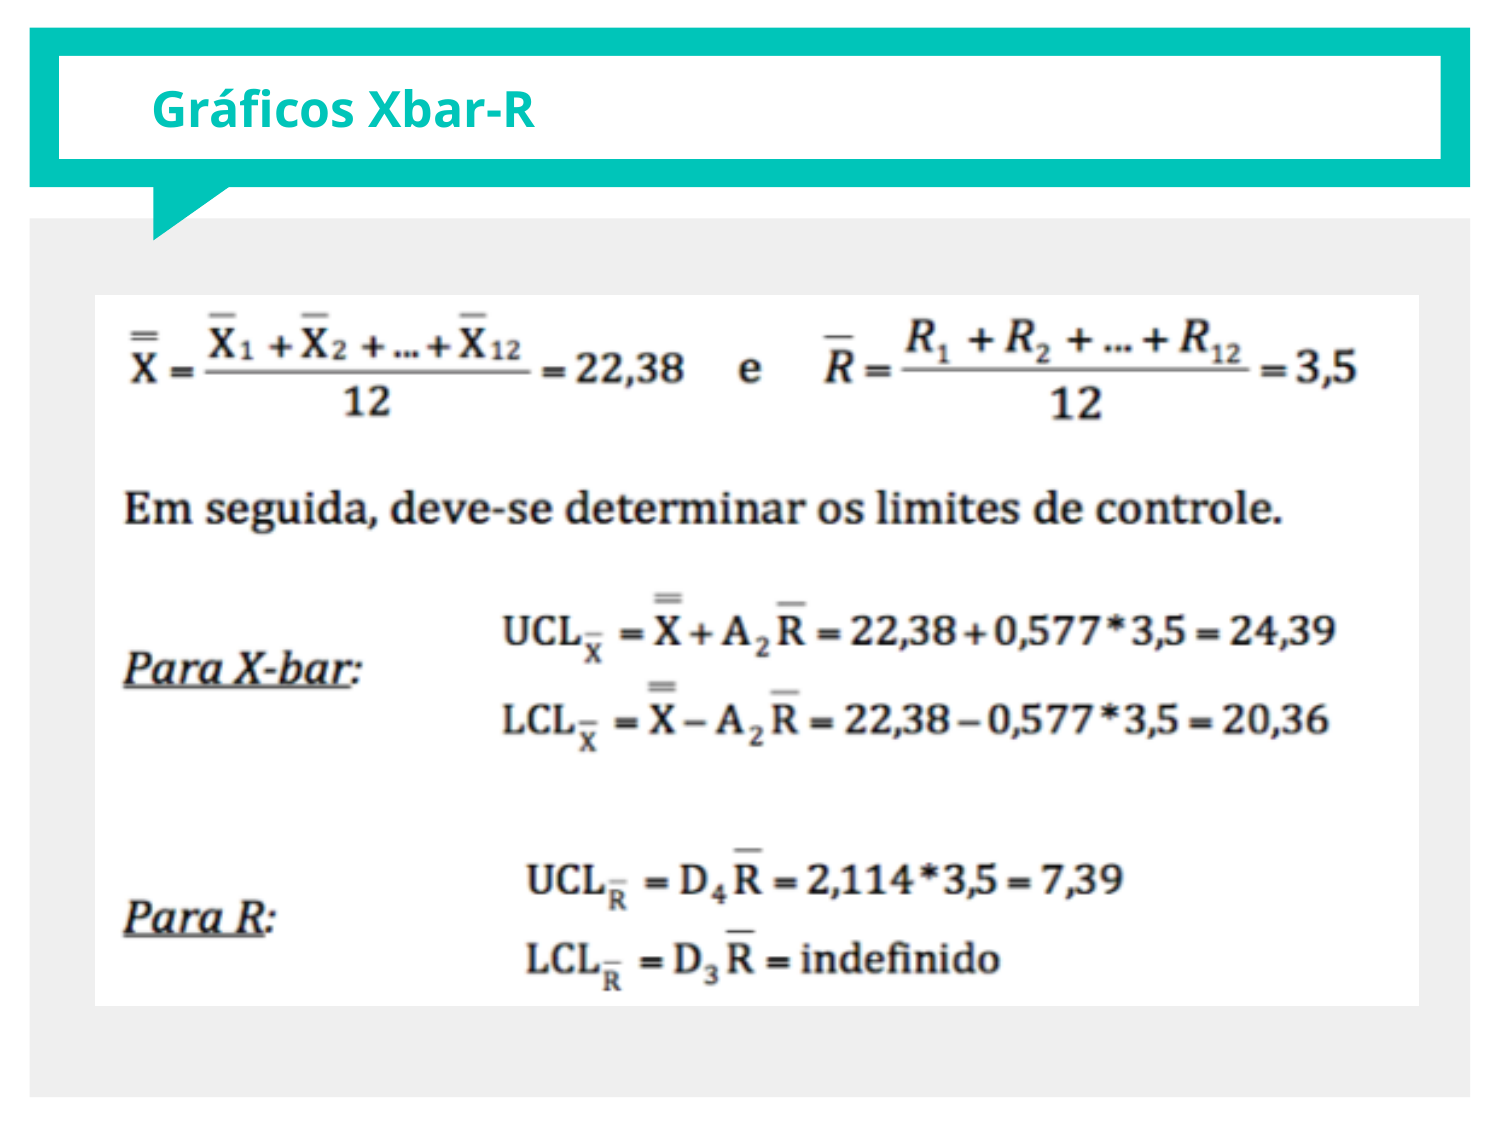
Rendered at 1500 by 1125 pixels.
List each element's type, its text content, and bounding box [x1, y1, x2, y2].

title Gráficos Xbar-R [136, 27, 1441, 188]
picture [95, 295, 1420, 1006]
